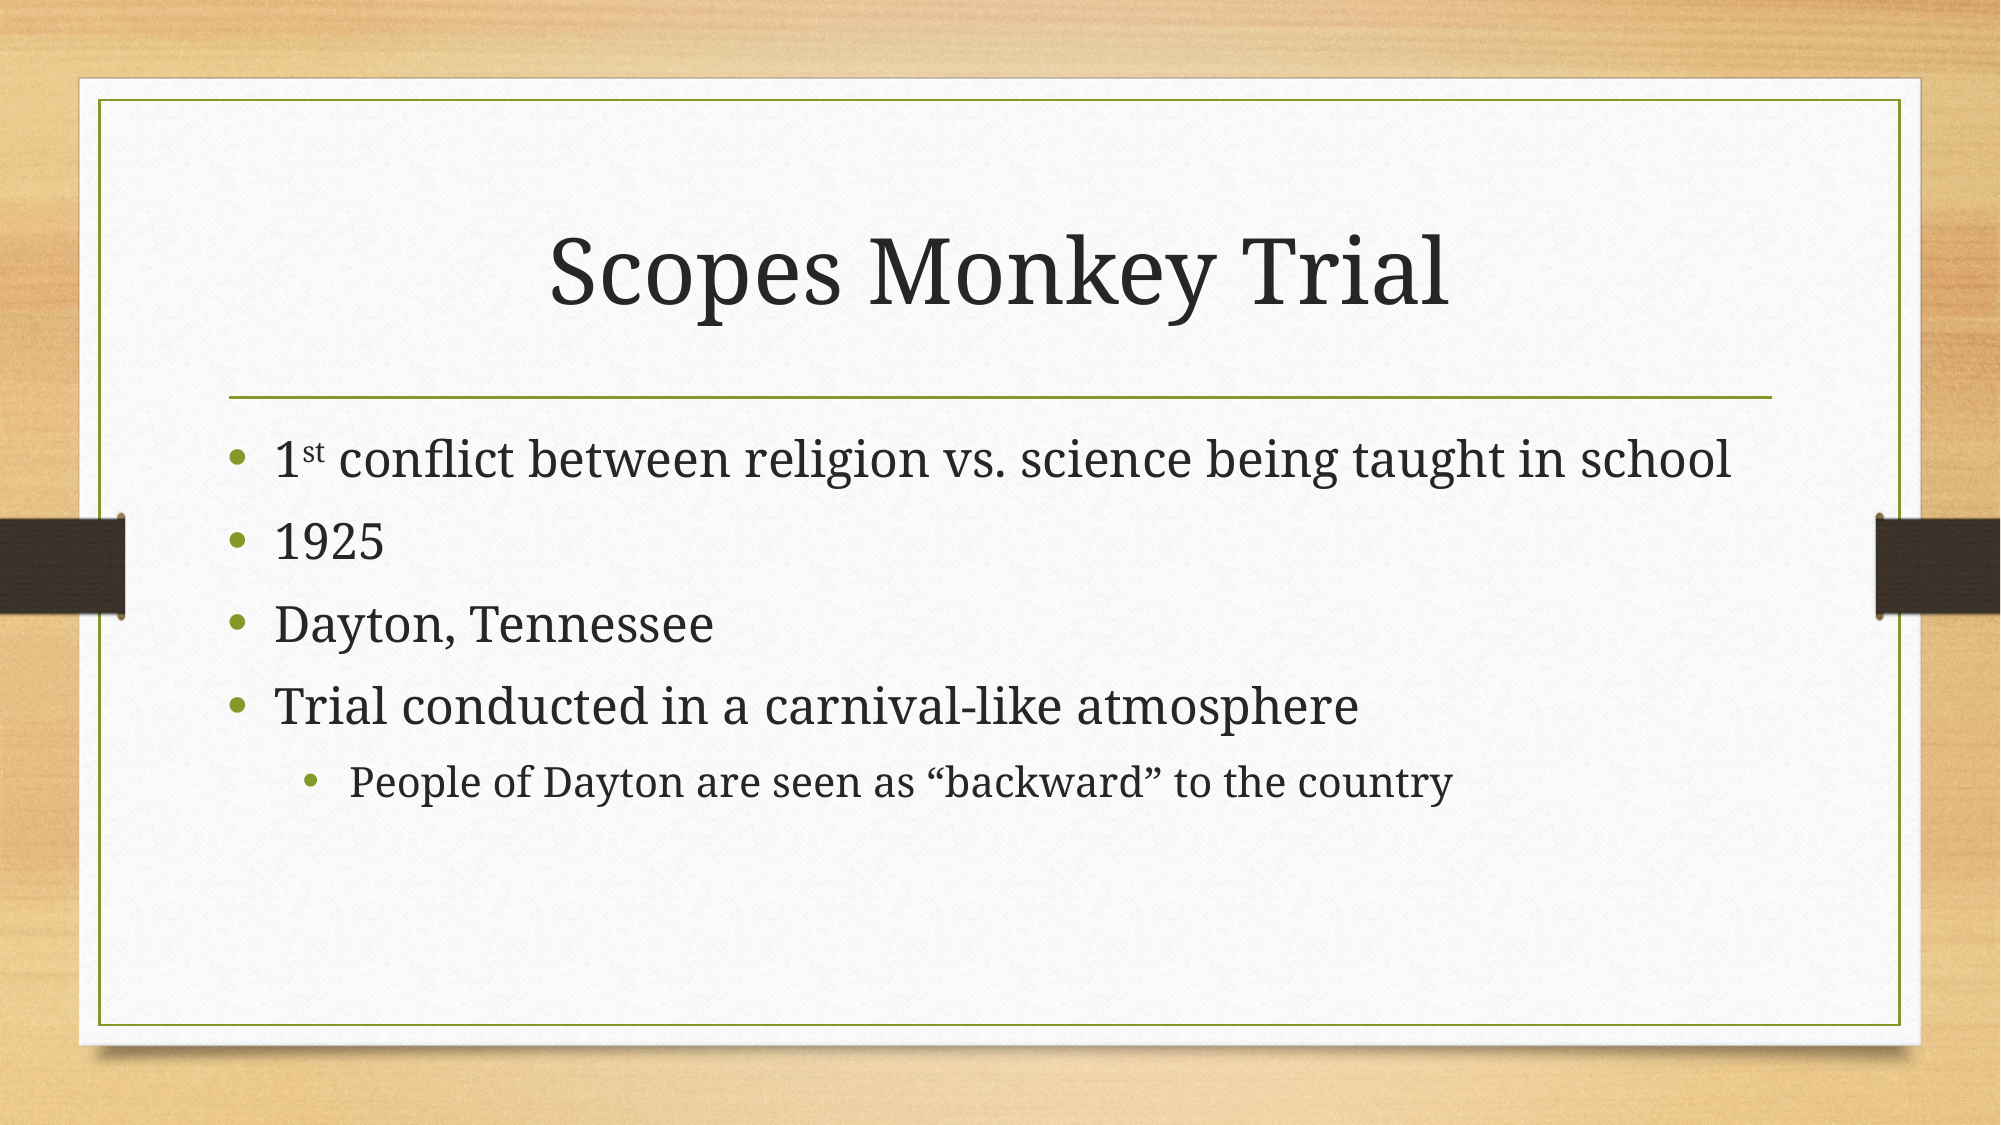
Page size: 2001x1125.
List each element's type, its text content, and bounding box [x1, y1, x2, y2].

title Scopes Monkey Trial [212, 161, 1788, 375]
picture [0, 0, 2001, 1125]
list 1st conflict between religion vs. science being taught in school 1925 Dayton, Tennessee Trial conducted in a carnival-like atmosphere People of Dayton are seen as “backward” to the country [212, 419, 1788, 964]
